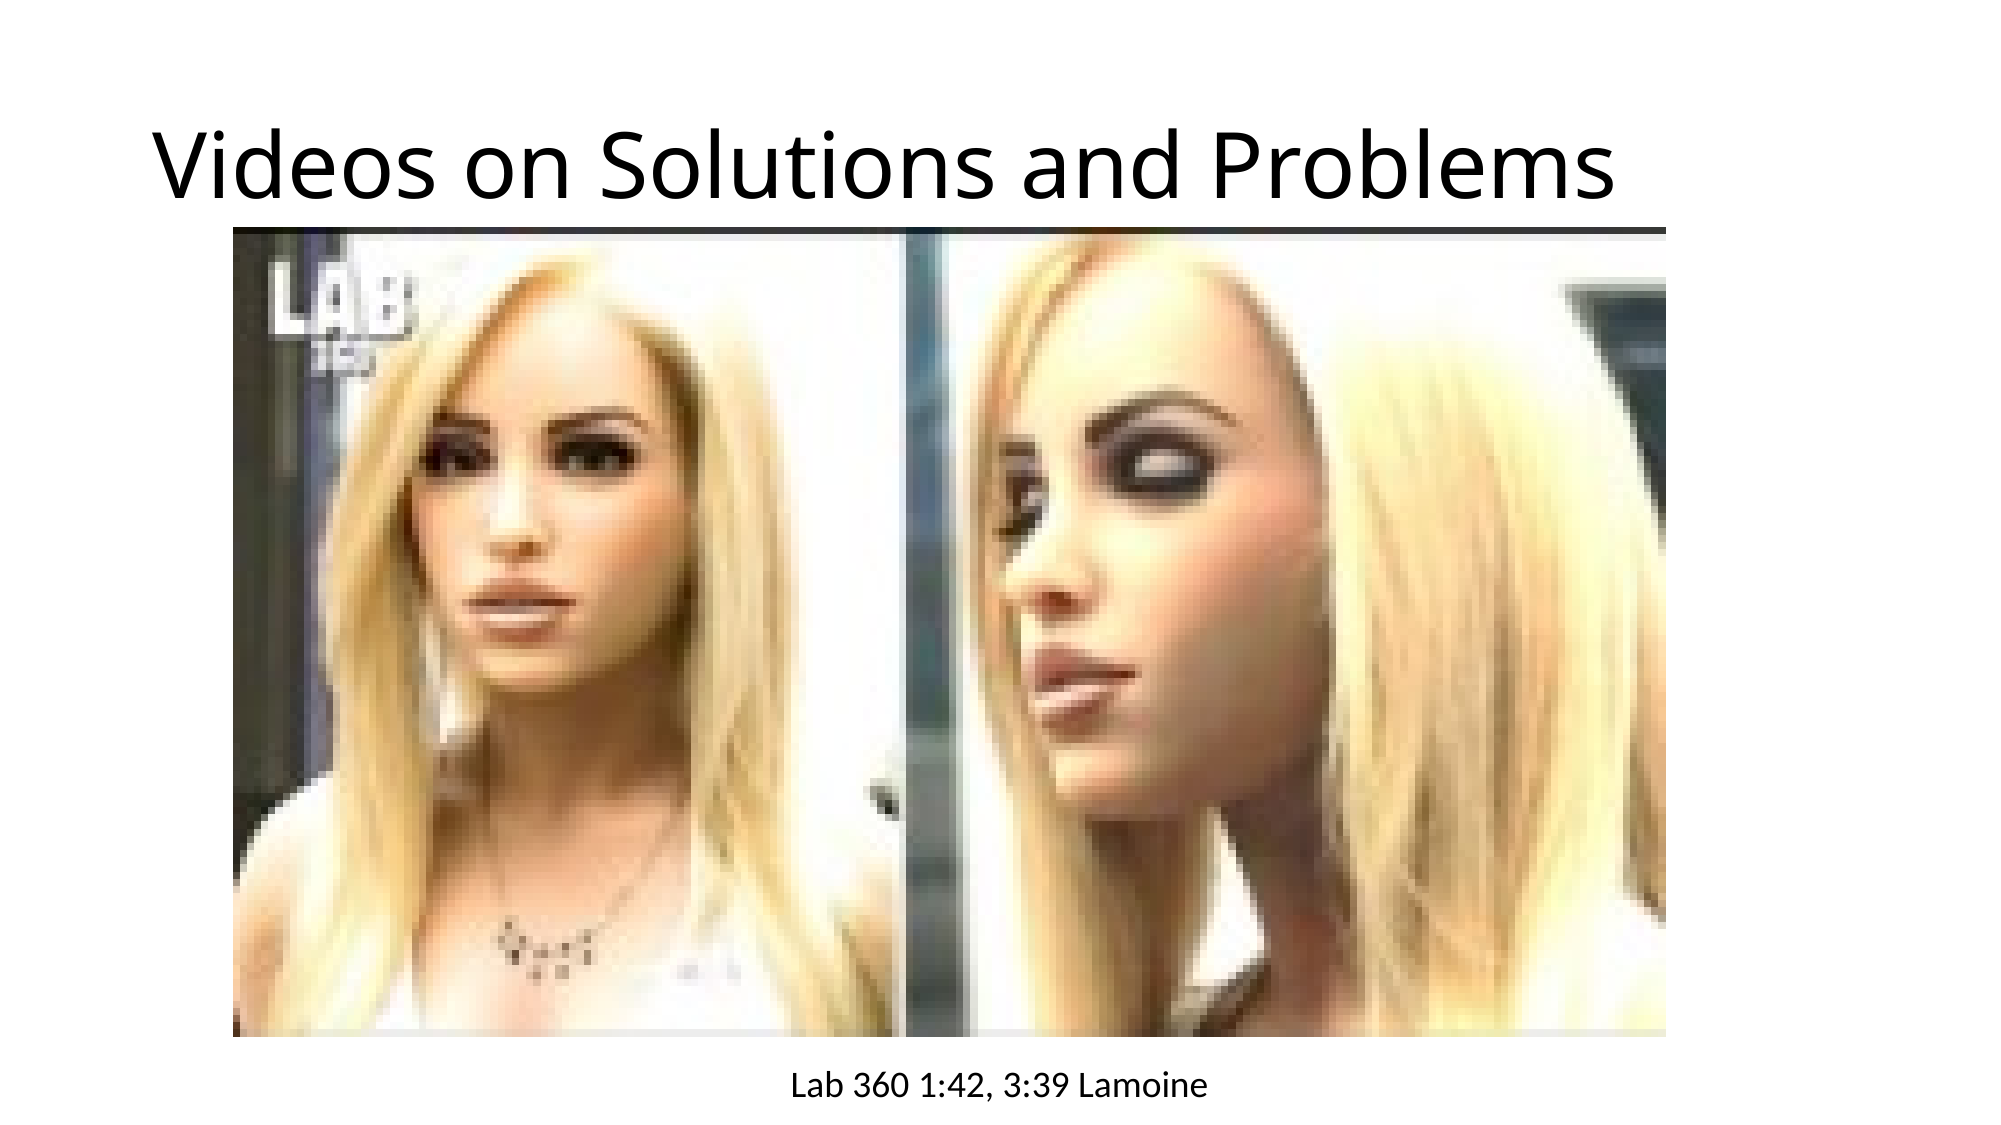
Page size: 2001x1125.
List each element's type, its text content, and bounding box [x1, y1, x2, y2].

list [232, 227, 1667, 1038]
title Videos on Solutions and Problems [137, 59, 1863, 278]
text_box Lab 360 1:42, 3:39 Lamoine [775, 1052, 1224, 1113]
